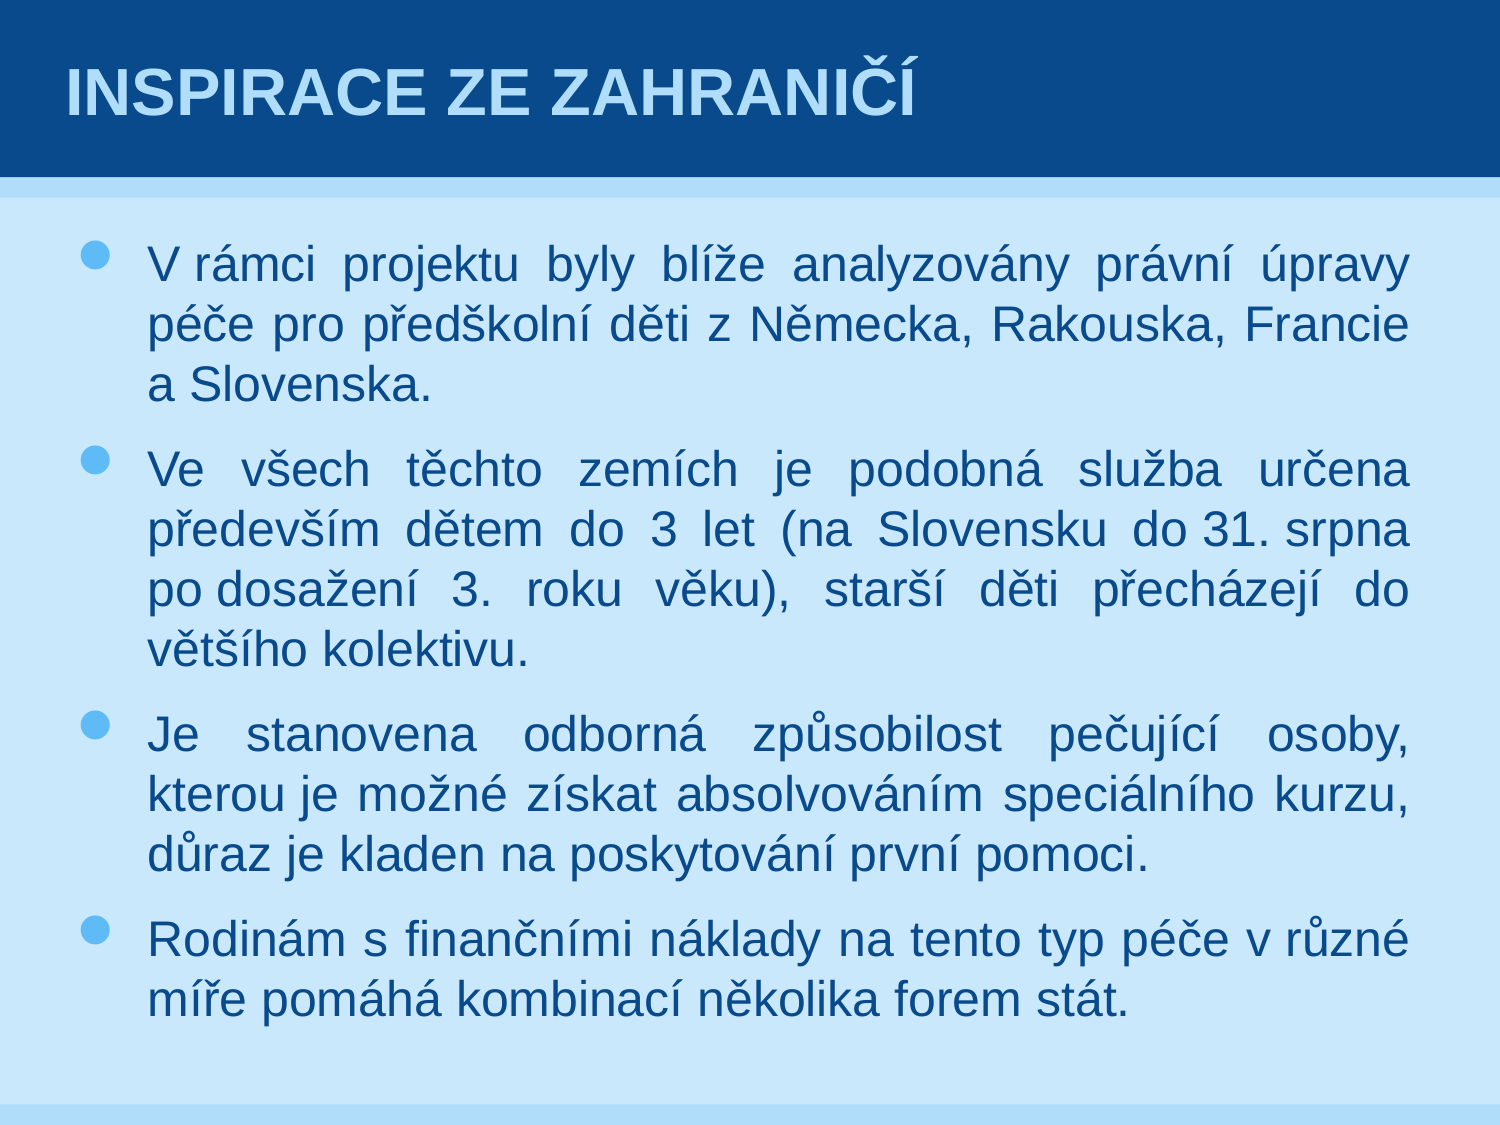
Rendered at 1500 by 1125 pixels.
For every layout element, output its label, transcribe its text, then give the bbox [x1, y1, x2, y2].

list V rámci projektu byly blíže analyzovány právní úpravy péče pro předškolní děti z Německa, Rakouska, Francie a Slovenska. Ve všech těchto zemích je podobná služba určena především dětem do 3 let (na Slovensku do 31. srpna po dosažení 3. roku věku), starší děti přecházejí do většího kolektivu. Je stanovena odborná způsobilost pečující osoby, kterou je možné získat absolvováním speciálního kurzu, důraz je kladen na poskytování první pomoci. Rodinám s finančními náklady na tento typ péče v různé míře pomáhá kombinací několika forem stát. [76, 231, 1412, 1059]
title Inspirace ze zahraničí [59, 0, 1441, 178]
